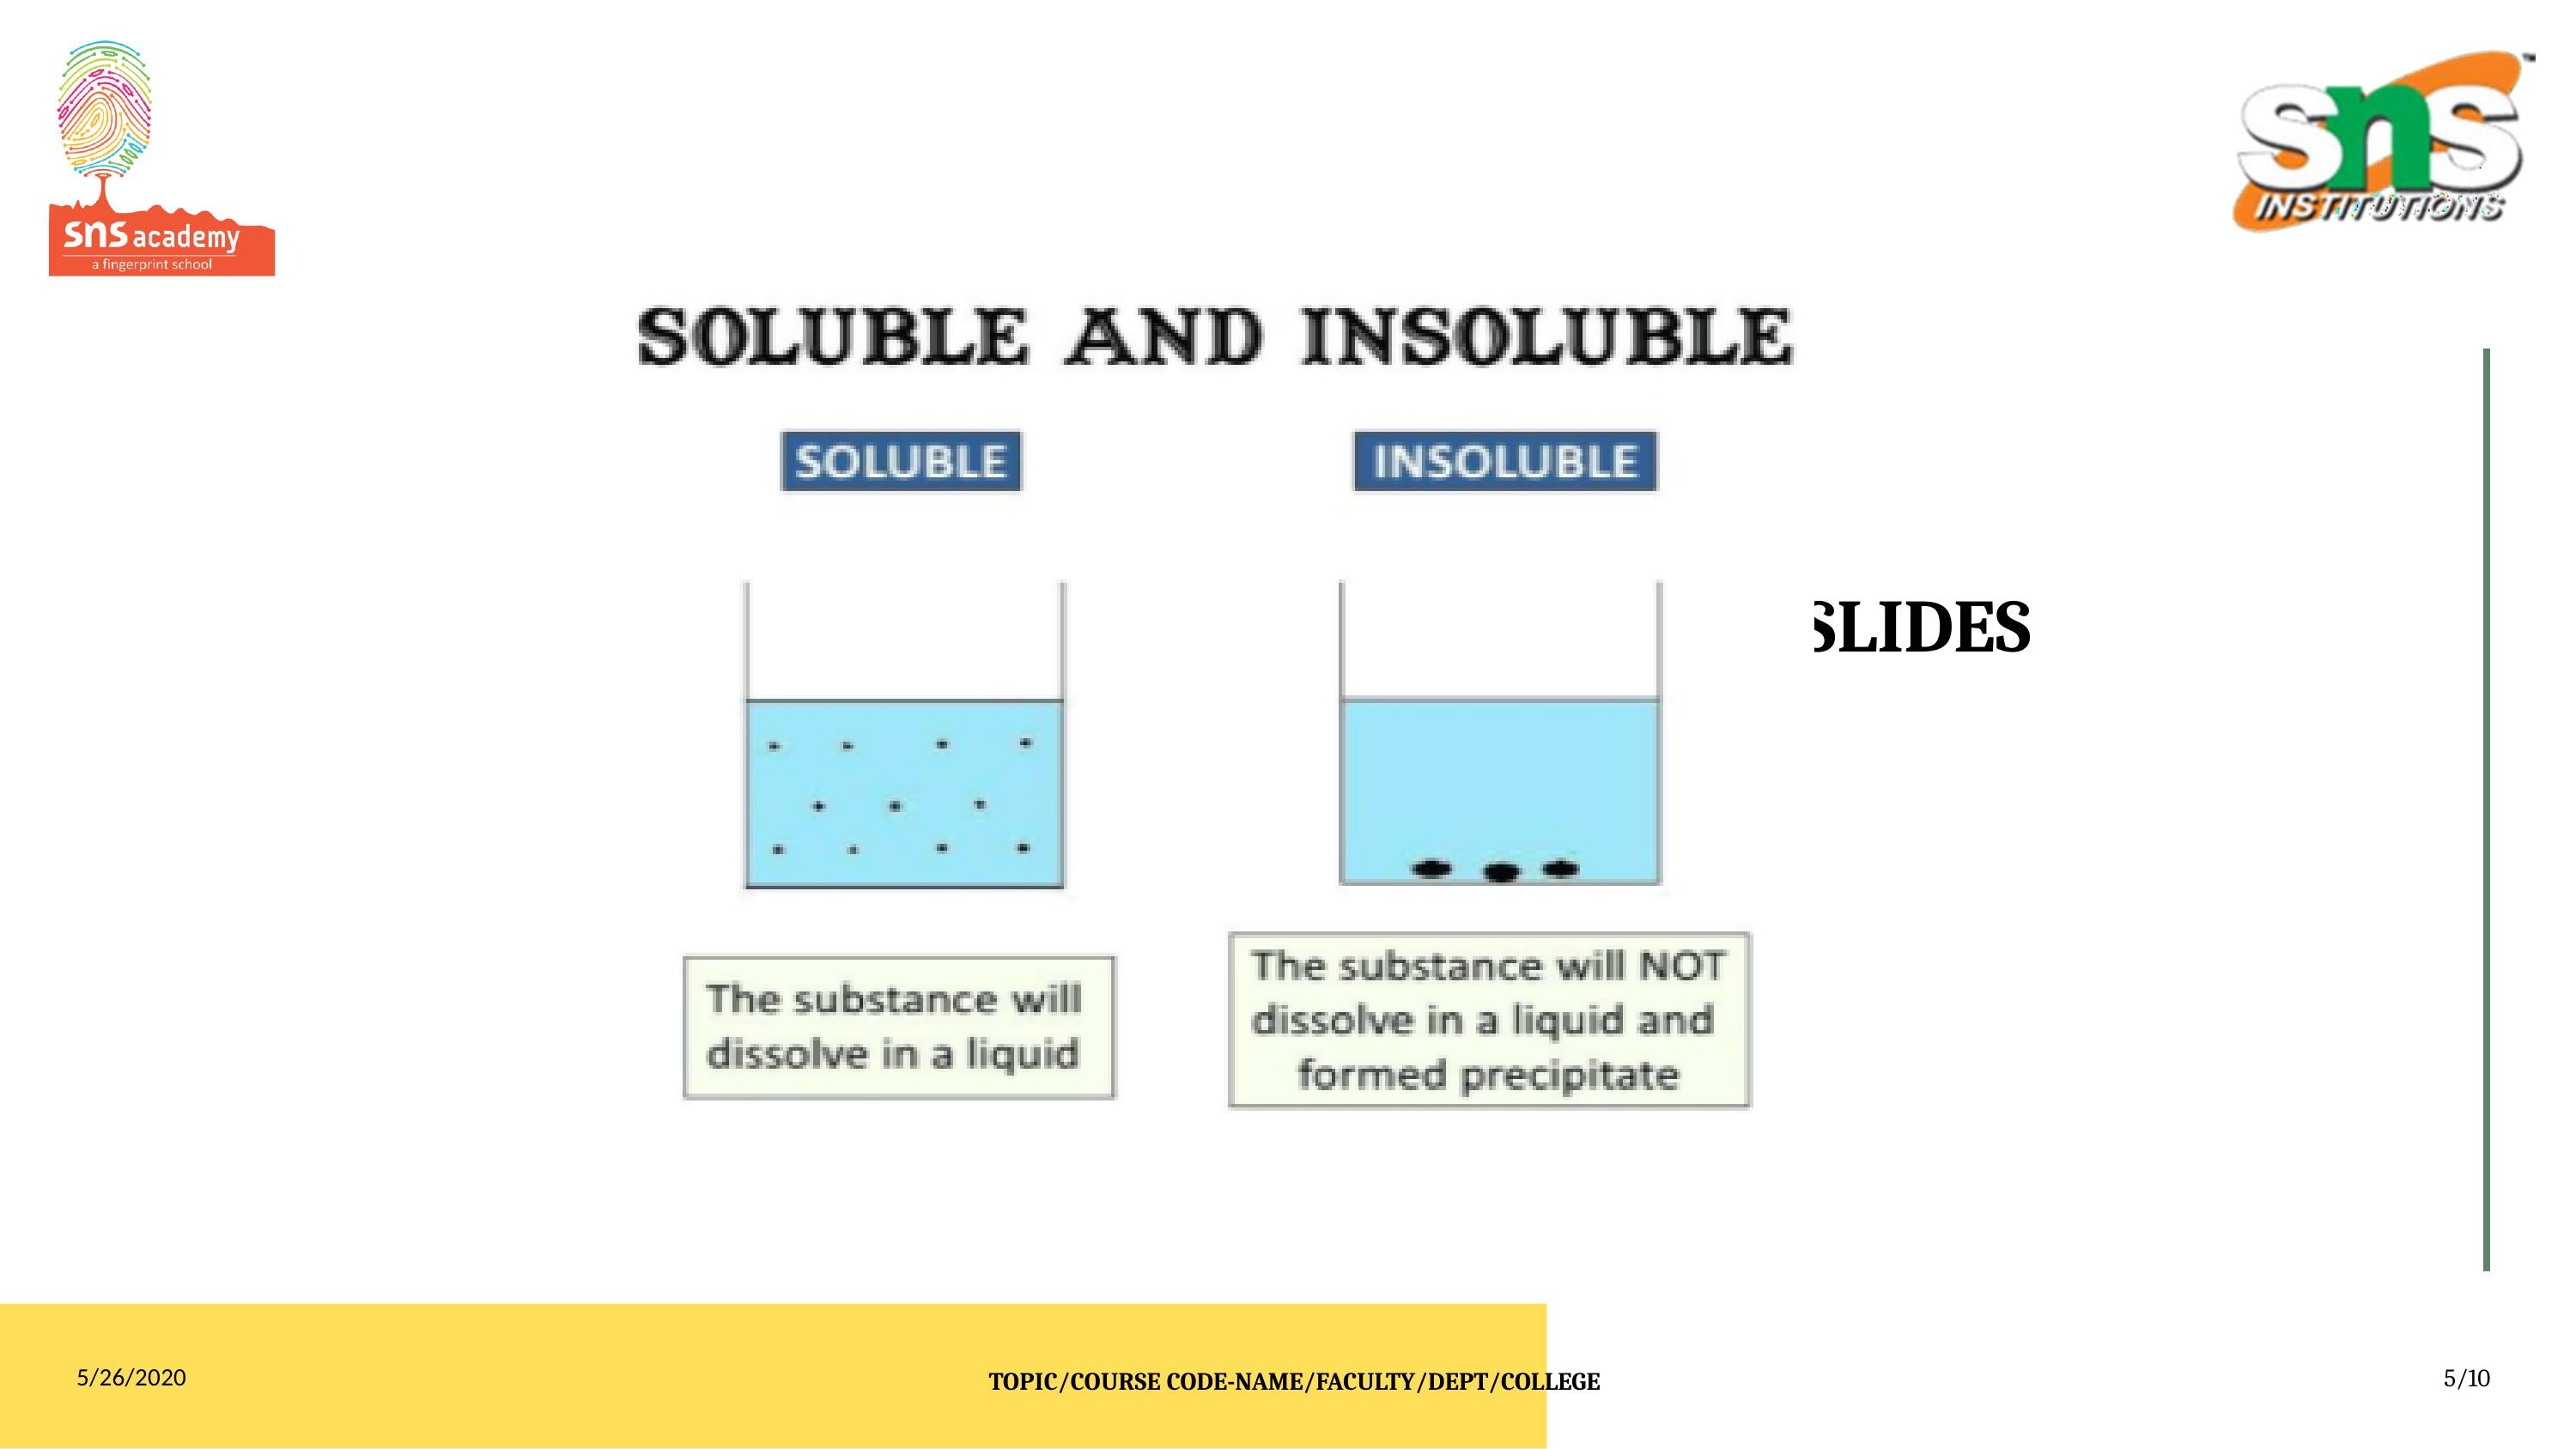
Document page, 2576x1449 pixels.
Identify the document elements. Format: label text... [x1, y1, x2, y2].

slide_number 5/10 [2425, 1361, 2502, 1449]
text_box [0, 1303, 1547, 1449]
picture [48, 40, 276, 276]
picture [622, 283, 1814, 1122]
text_box 5/26/2020 [75, 1364, 191, 1391]
text_box TOPIC/COURSE CODE-NAME/FACULTY/DEPT/COLLEGE [987, 1364, 1633, 1396]
title QUESTIONS RELATED TO ABOVE SLIDES [1816, 575, 2100, 820]
picture [2232, 49, 2537, 233]
